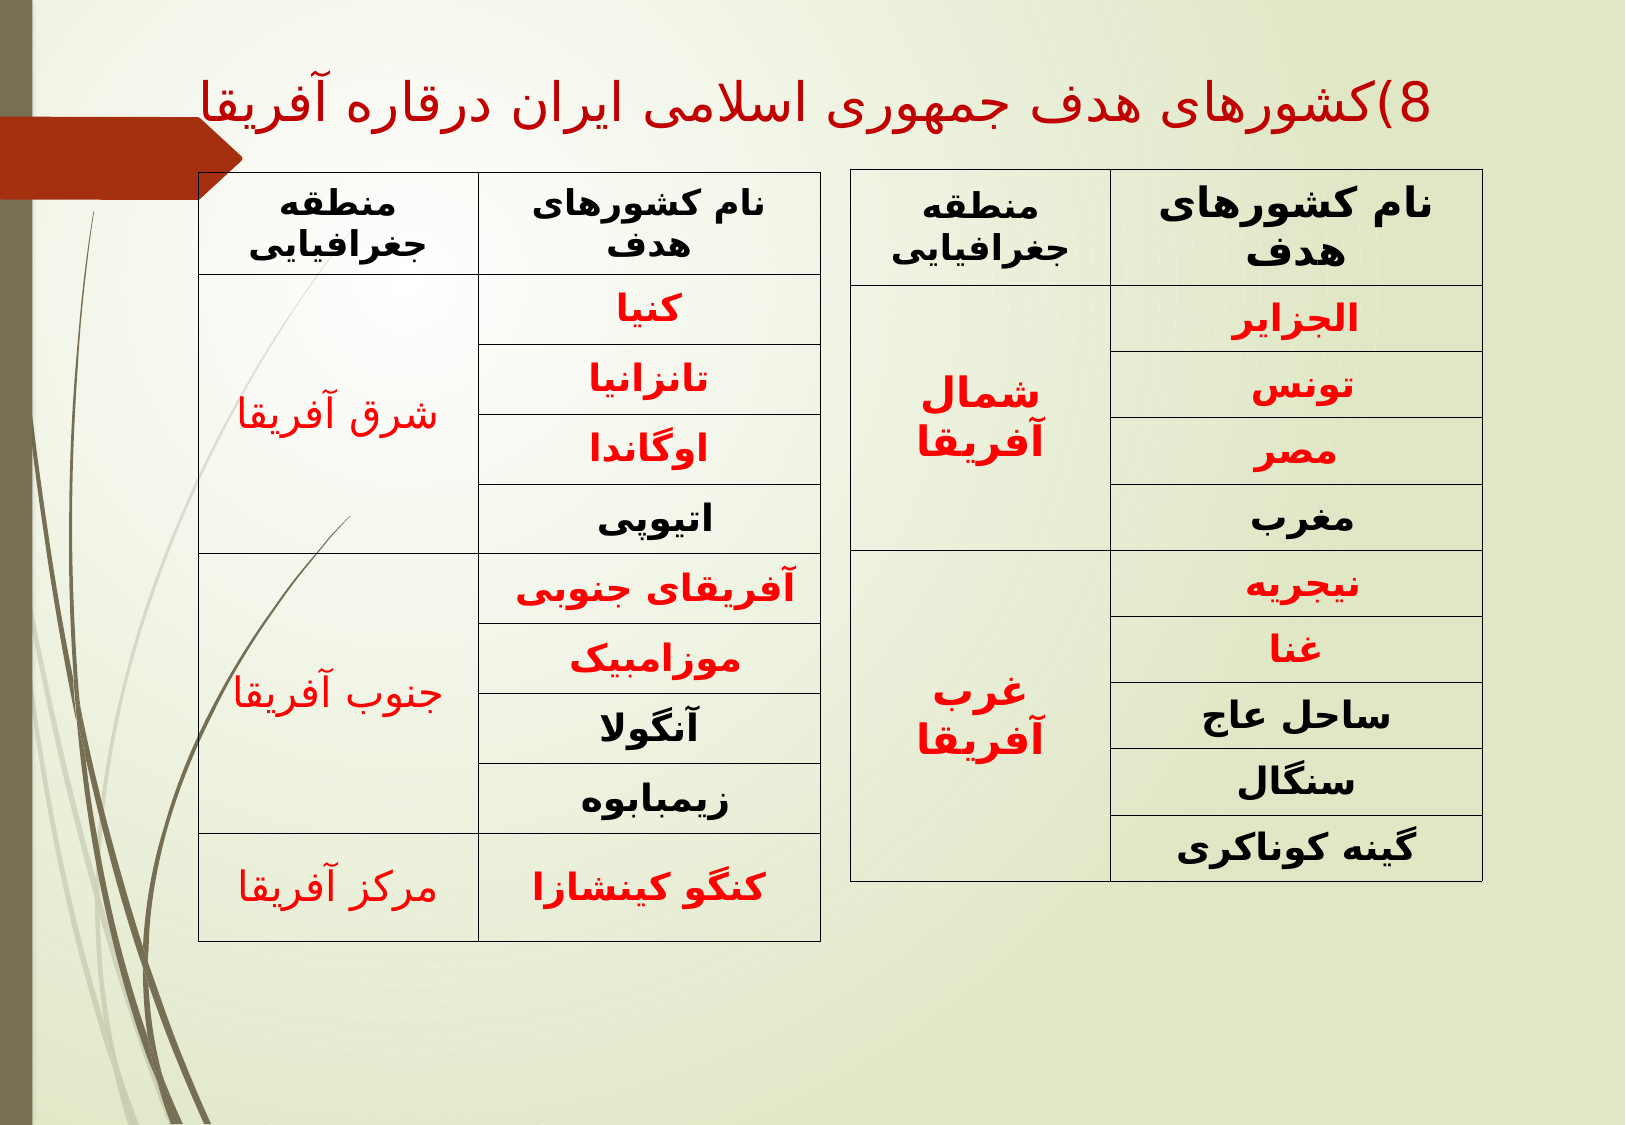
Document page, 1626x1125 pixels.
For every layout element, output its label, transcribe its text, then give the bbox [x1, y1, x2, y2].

table_cell اوگاندا [479, 415, 820, 484]
table_cell کنیا [479, 275, 820, 344]
table_cell مصر [1111, 418, 1482, 484]
table_cell سنگال [1111, 749, 1482, 815]
table_cell شمال آفریقا [851, 286, 1110, 550]
table_cell مرکز آفریقا [199, 834, 478, 941]
table_cell اتیوپی [479, 485, 820, 553]
table_cell کنگو کینشازا [479, 834, 820, 941]
table_cell موزامبیک [479, 624, 820, 693]
table_header نام کشورهای هدف [1111, 170, 1482, 285]
table_cell تونس [1111, 352, 1482, 417]
table_header منطقه جغرافیایی [851, 170, 1110, 285]
table_cell آفریقای جنوبی [479, 554, 820, 623]
table_cell جنوب آفریقا [199, 554, 478, 833]
table_cell تانزانیا [479, 345, 820, 414]
table_cell گینه کوناکری [1111, 816, 1482, 881]
table_cell آنگولا [479, 694, 820, 763]
table_cell الجزایر [1111, 286, 1482, 351]
text_box 8)کشورهای هدف جمهوری اسلامی ايران درقاره آفريقا [167, 46, 1528, 218]
table_header منطقه جغرافیایی [199, 173, 478, 274]
table_cell غنا [1111, 617, 1482, 682]
table_cell مغرب [1111, 485, 1482, 550]
table_cell غرب آفریقا [851, 551, 1110, 881]
table_header نام کشورهای هدف [479, 173, 820, 274]
table_cell ساحل عاج [1111, 683, 1482, 748]
table_cell شرق آفریقا [199, 275, 478, 553]
table_cell نیجریه [1111, 551, 1482, 616]
table_cell زیمبابوه [479, 764, 820, 833]
